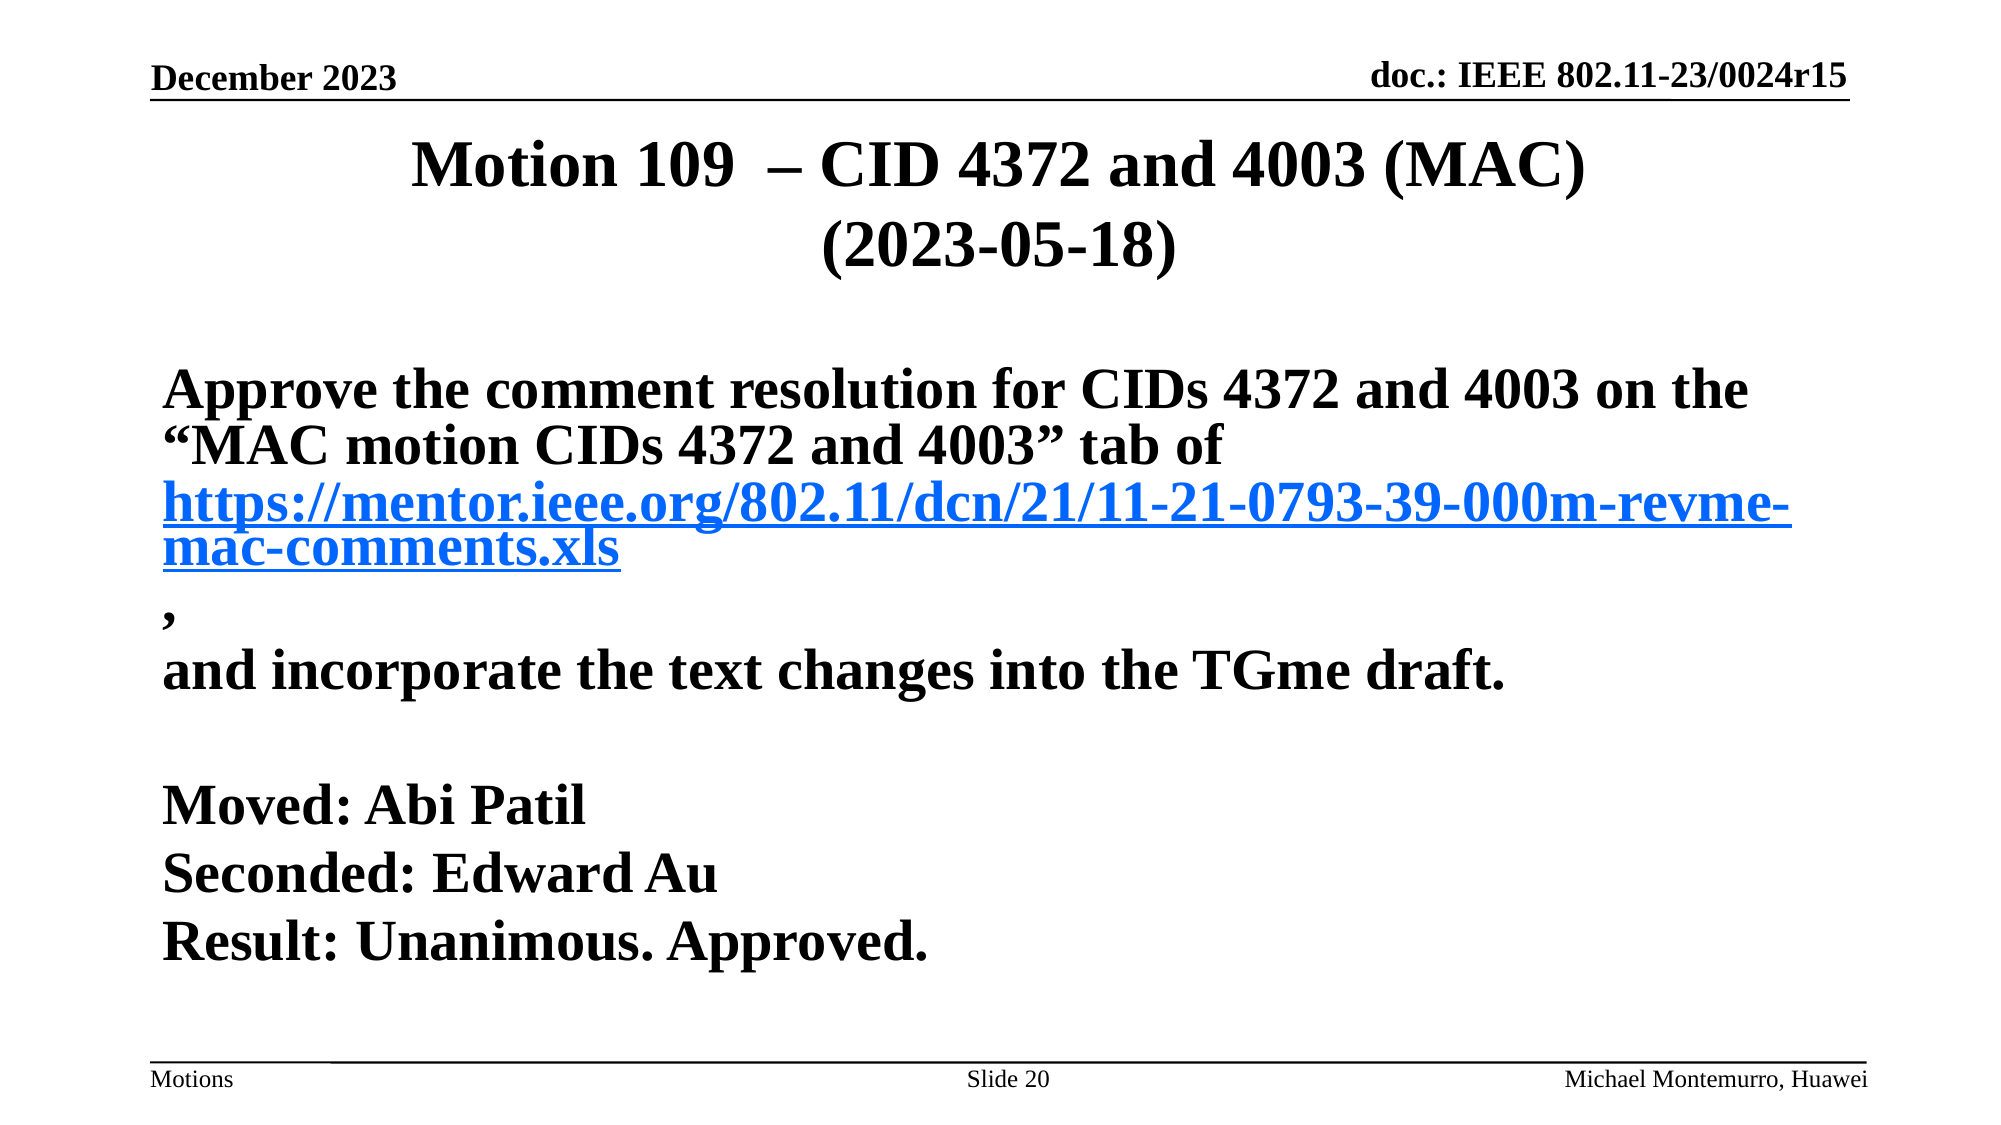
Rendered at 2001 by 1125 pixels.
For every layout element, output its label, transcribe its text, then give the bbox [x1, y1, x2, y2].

list Approve the comment resolution for CIDs 4372 and 4003 on the “MAC motion CIDs 4372 and 4003” tab of https://mentor.ieee.org/802.11/dcn/21/11-21-0793-39-000m-revme-mac-comments.xls, and incorporate the text changes into the TGme draft. Moved: Abi Patil Seconded: Edward Au Result: Unanimous. Approved. [147, 275, 1848, 950]
slide_number Slide 20 [964, 1061, 1053, 1125]
title Motion 109 – CID 4372 and 4003 (MAC) (2023-05-18) [150, 112, 1850, 288]
footer Michael Montemurro, Huawei [1266, 1061, 1869, 1093]
